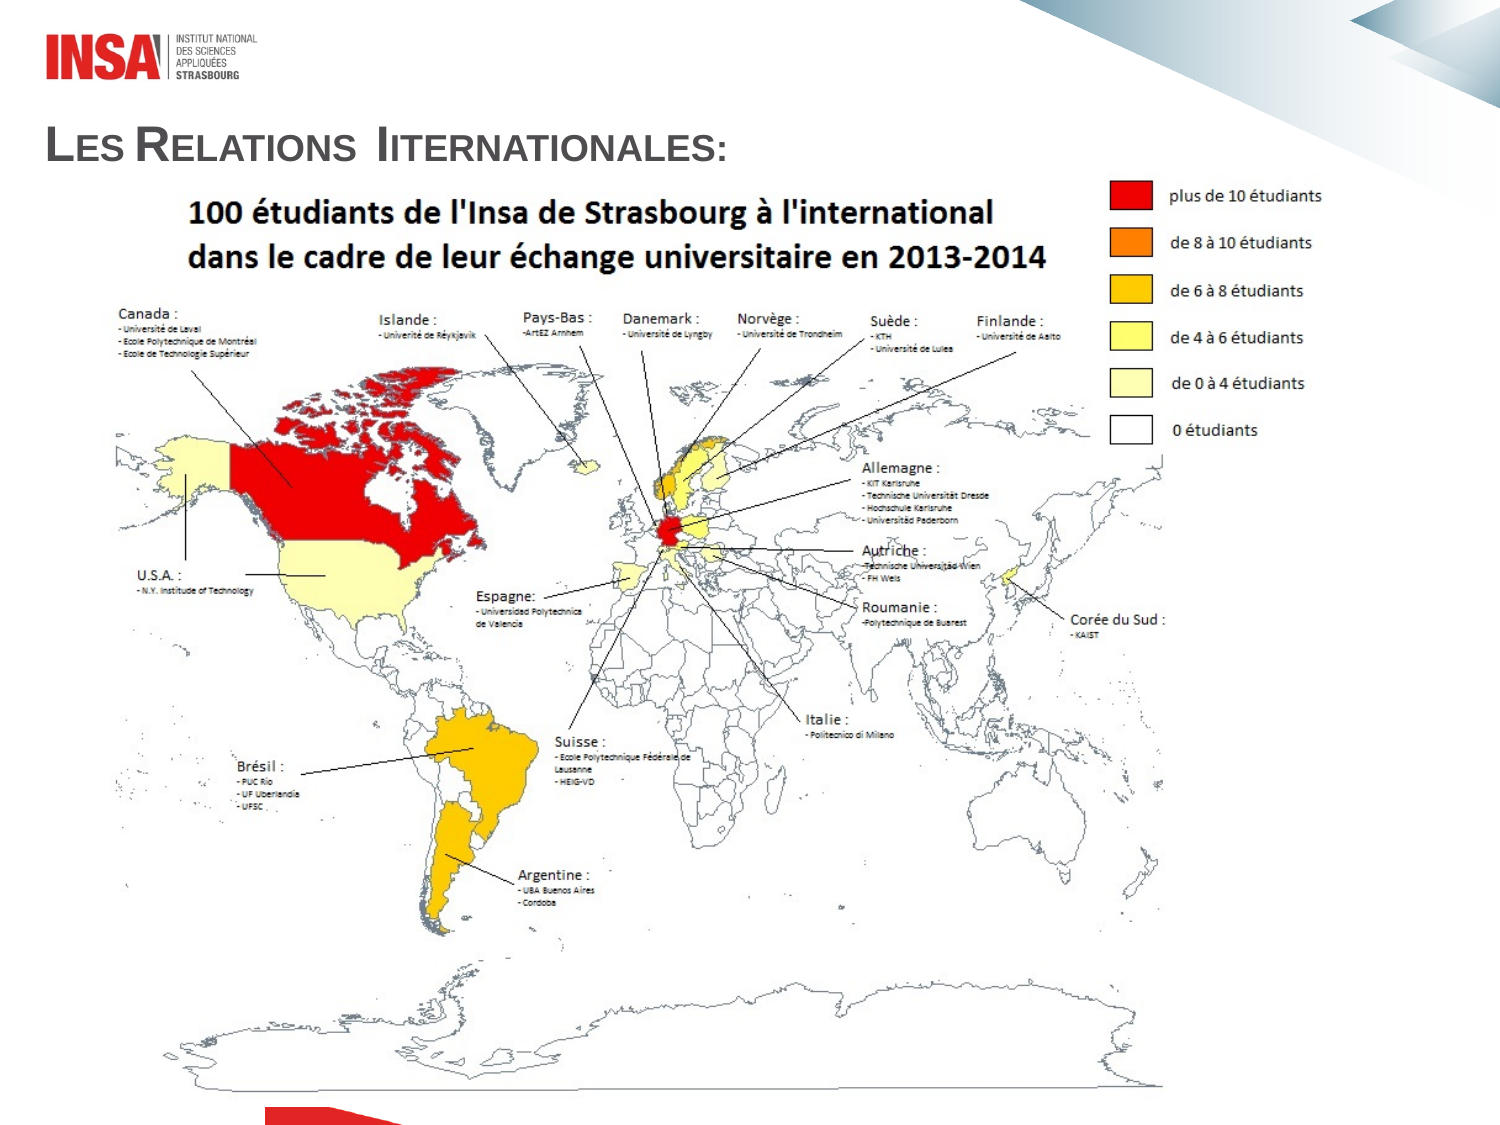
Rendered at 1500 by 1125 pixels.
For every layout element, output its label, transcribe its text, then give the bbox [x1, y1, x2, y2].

picture [42, 31, 260, 82]
picture [100, 172, 1343, 1125]
text_box LES RELATIONS IITERNATIONALES: [29, 113, 1424, 170]
